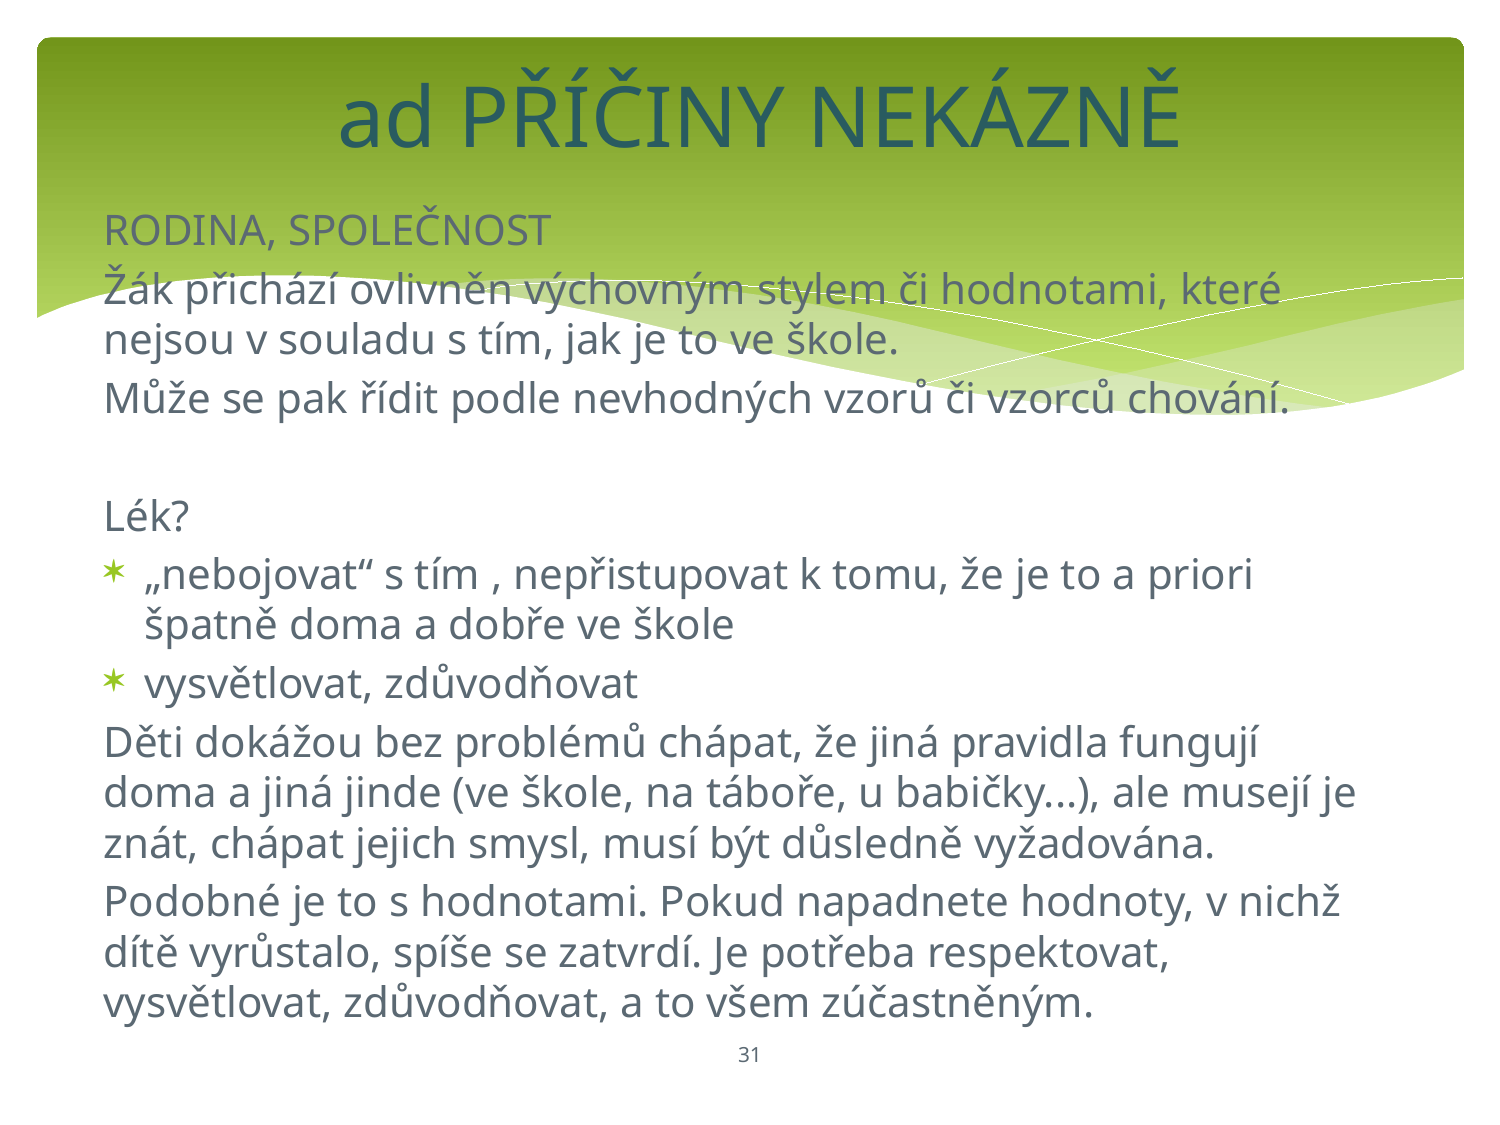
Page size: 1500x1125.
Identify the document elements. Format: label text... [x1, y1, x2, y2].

slide_number 31 [654, 1025, 846, 1086]
title ad PŘÍČINY NEKÁZNĚ [75, 55, 1425, 173]
list RODINA, SPOLEČNOST Žák přichází ovlivněn výchovným stylem či hodnotami, které nejsou v souladu s tím, jak je to ve škole. Může se pak řídit podle nevhodných vzorů či vzorců chování. Lék? „nebojovat“ s tím , nepřistupovat k tomu, že je to a priori špatně doma a dobře ve škole vysvětlovat, zdůvodňovat Děti dokážou bez problémů chápat, že jiná pravidla fungují doma a jiná jinde (ve škole, na táboře, u babičky...), ale musejí je znát, chápat jejich smysl, musí být důsledně vyžadována. Podobné je to s hodnotami. Pokud napadnete hodnoty, v nichž dítě vyrůstalo, spíše se zatvrdí. Je potřeba respektovat, vysvětlovat, zdůvodňovat, a to všem zúčastněným. [88, 196, 1388, 1047]
